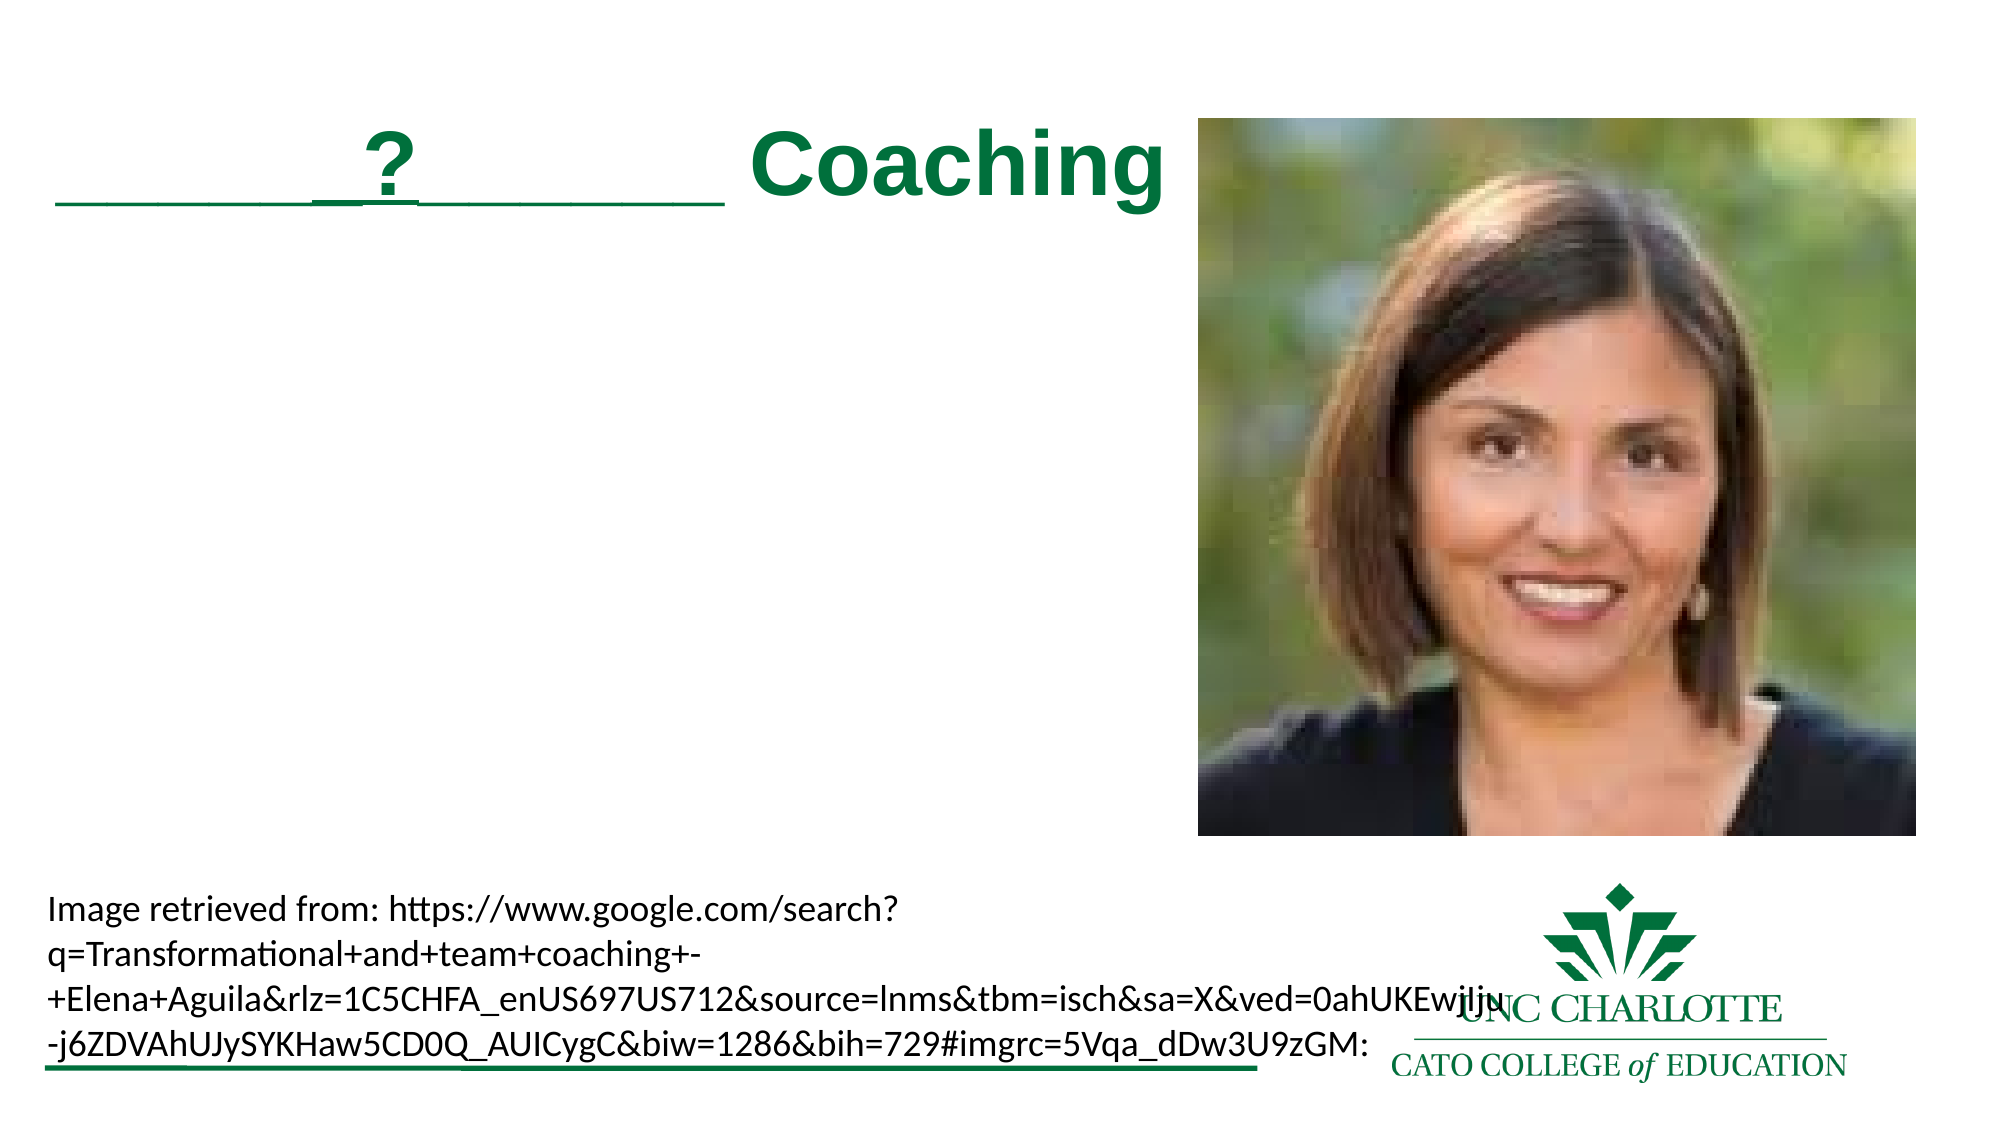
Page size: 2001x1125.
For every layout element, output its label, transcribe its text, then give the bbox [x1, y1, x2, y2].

picture [1392, 883, 1847, 1083]
picture [1198, 118, 1916, 836]
text_box Image retrieved from: https://www.google.com/search?q=Transformational+and+team+coaching+-+Elena+Aguila&rlz=1C5CHFA_enUS697US712&source=lnms&tbm=isch&sa=X&ved=0ahUKEwjIju-j6ZDVAhUJySYKHaw5CD0Q_AUICygC&biw=1286&bih=729#imgrc=5Vqa_dDw3U9zGM: [32, 876, 1524, 1071]
title ______?______ Coaching [41, 56, 1767, 275]
